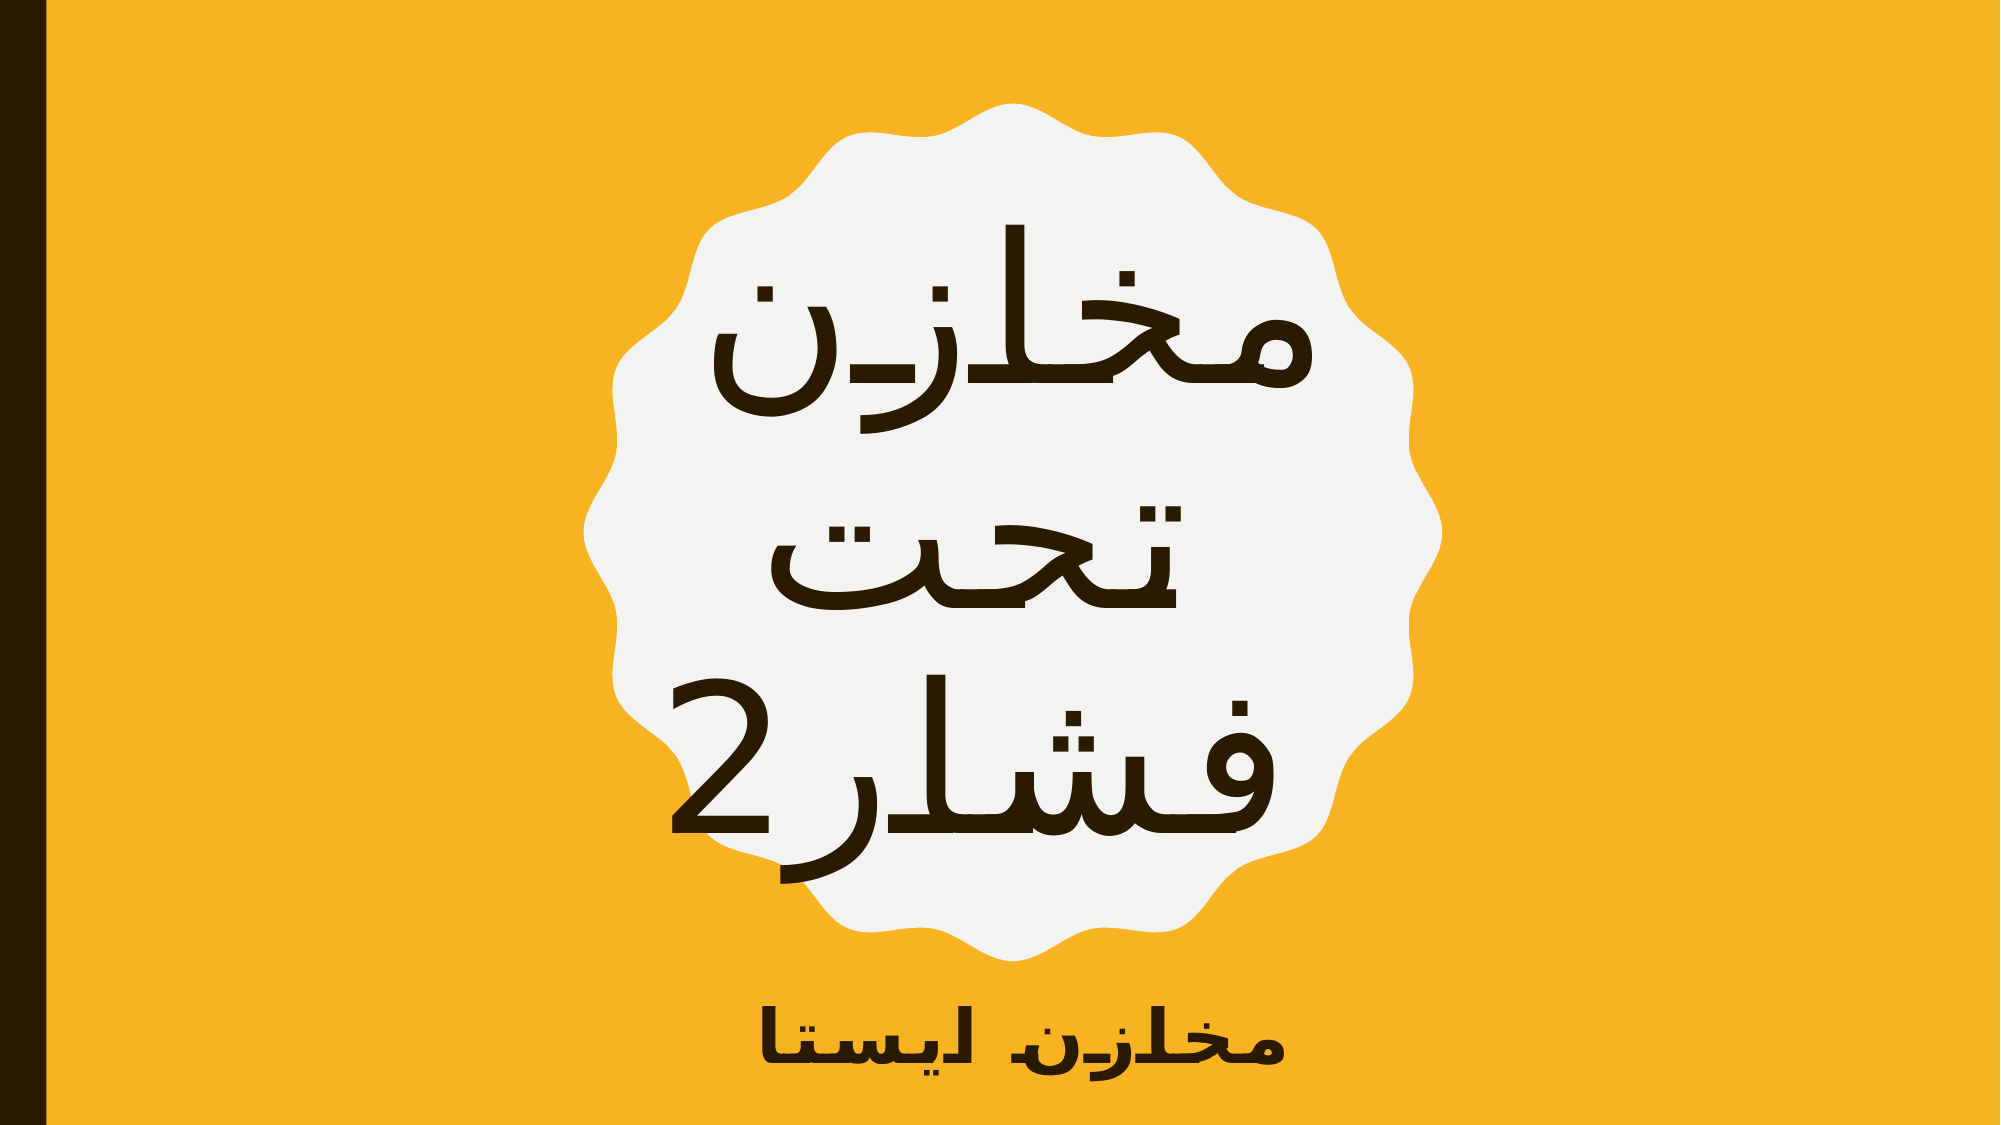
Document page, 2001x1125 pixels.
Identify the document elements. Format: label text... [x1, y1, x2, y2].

subtitle مخازن ایستا [363, 980, 1684, 1103]
title مخازن تحت فشار2 [176, 180, 1870, 902]
